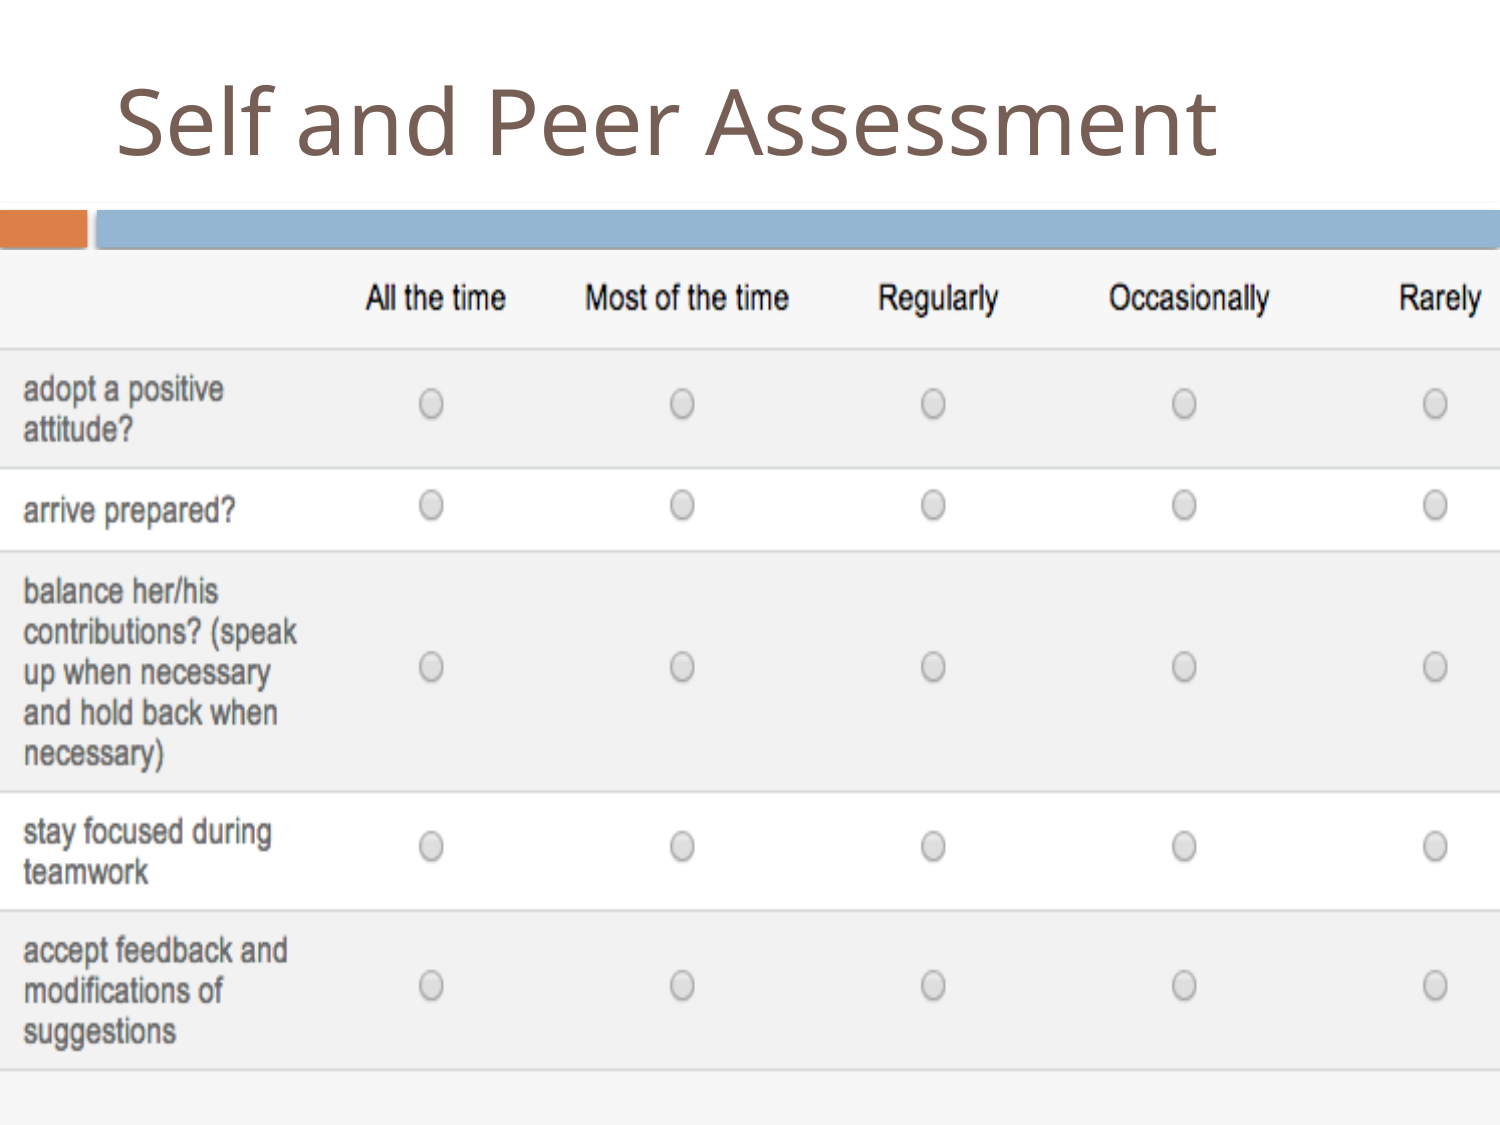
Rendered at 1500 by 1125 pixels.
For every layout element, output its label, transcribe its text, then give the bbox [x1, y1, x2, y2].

picture [0, 250, 1500, 1125]
title Self and Peer Assessment [100, 37, 1438, 200]
